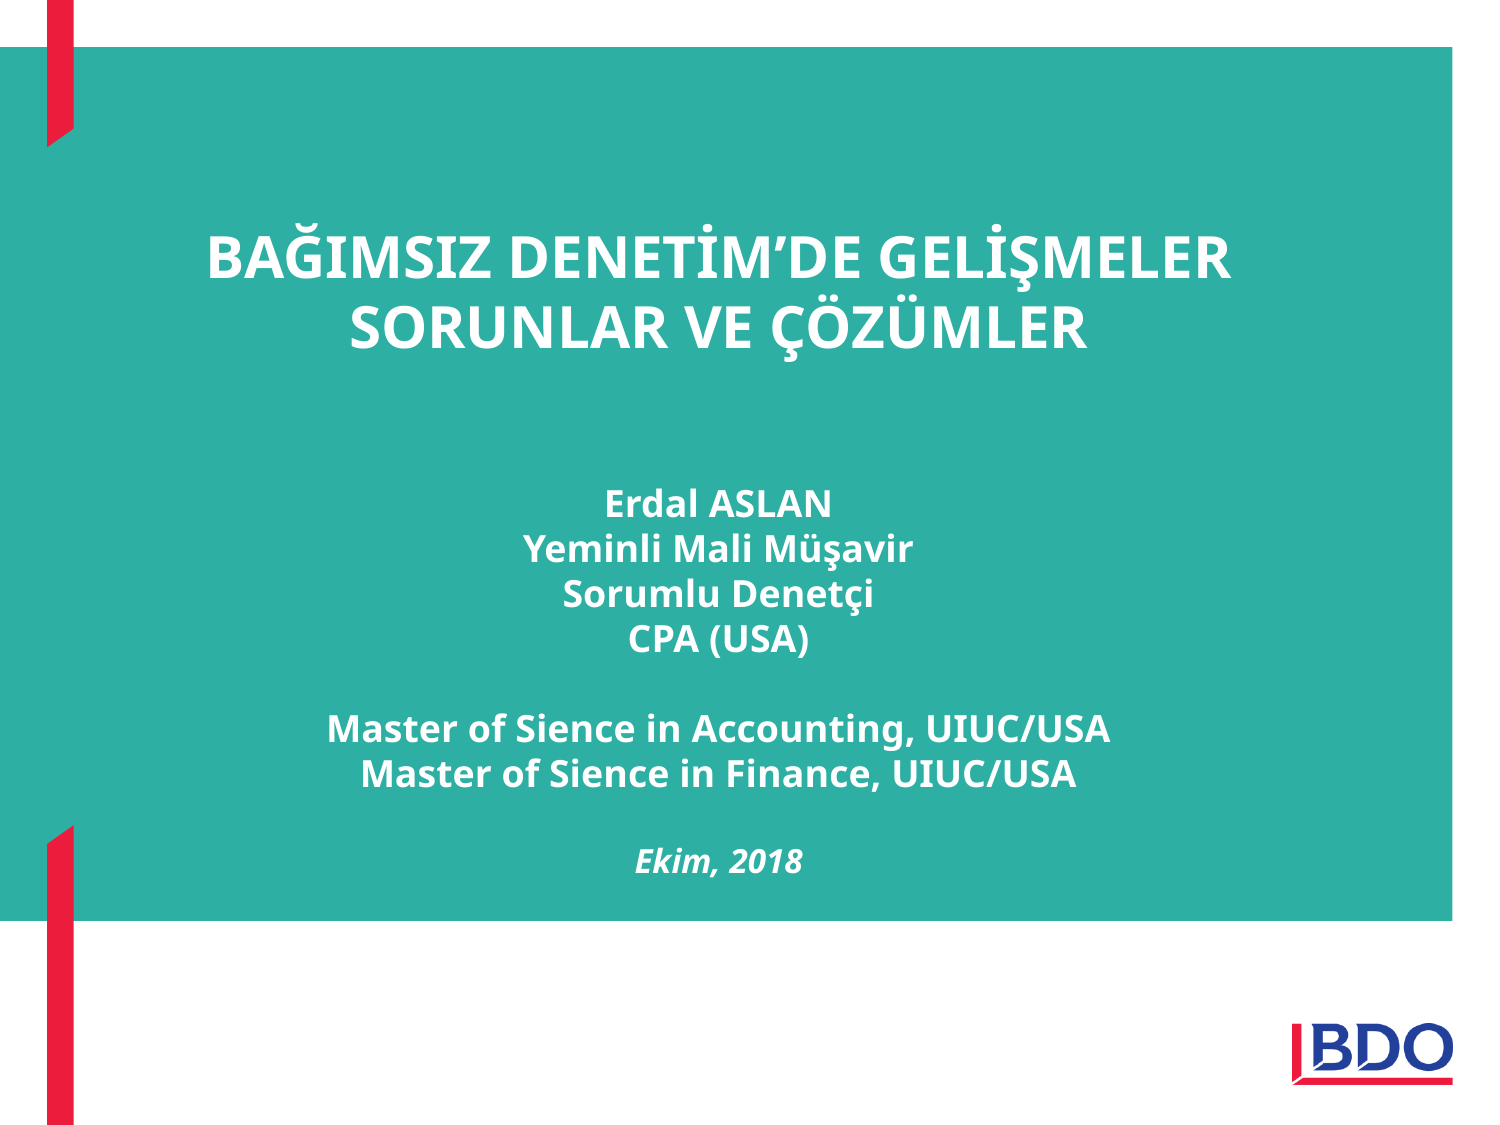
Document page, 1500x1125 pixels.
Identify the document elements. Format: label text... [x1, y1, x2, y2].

picture [1292, 1023, 1453, 1085]
title BAĞIMSIZ DENETİM’DE GELİŞMELER SORUNLAR VE ÇÖZÜMLER Erdal ASLAN Yeminli Mali Müşavir Sorumlu Denetçi CPA (USA) Master of Sience in Accounting, UIUC/USA Master of Sience in Finance, UIUC/USA Ekim, 2018 [174, 149, 1263, 901]
